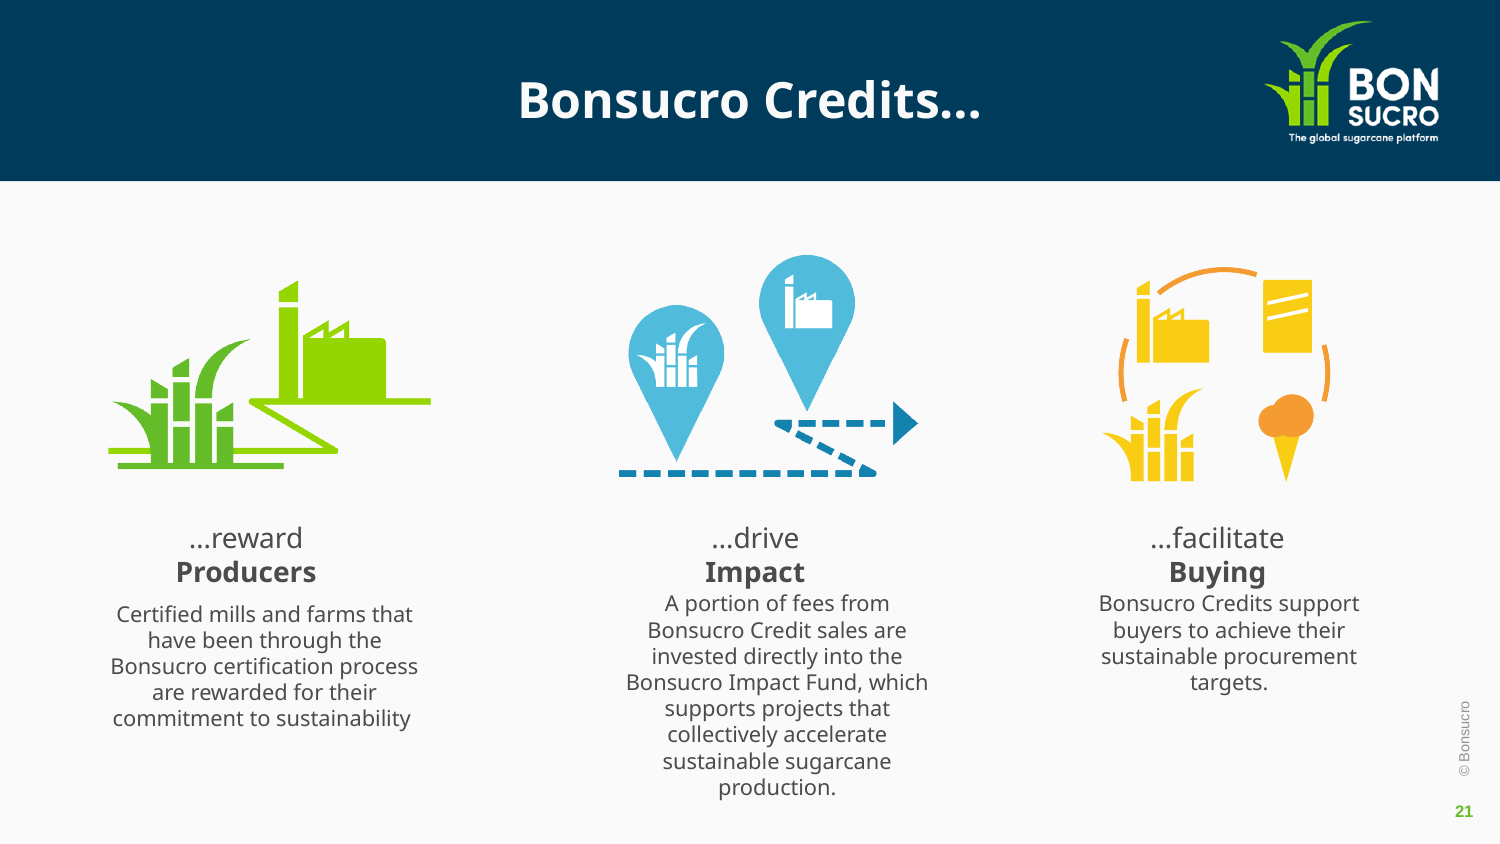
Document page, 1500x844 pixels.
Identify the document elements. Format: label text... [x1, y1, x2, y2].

text_box …drive Impact [647, 512, 863, 582]
text_box …facilitate Buying [1087, 512, 1348, 582]
picture [566, 173, 967, 491]
text_box [0, 0, 1500, 182]
text_box …reward Producers [103, 512, 389, 592]
picture [1244, 0, 1480, 165]
picture [92, 199, 447, 491]
text_box © Bonsucro [1454, 603, 1482, 777]
text_box Certified mills and farms that have been through the Bonsucro certification process are rewarded for their commitment to sustainability [92, 592, 438, 739]
text_box 21 [1428, 801, 1474, 835]
picture [1076, 225, 1372, 491]
text_box A portion of fees from Bonsucro Credit sales are invested directly into the Bonsucro Impact Fund, which supports projects that collectively accelerate sustainable sugarcane production. [605, 582, 950, 808]
text_box Bonsucro Credits support buyers to achieve their sustainable procurement targets. [1056, 582, 1402, 703]
text_box Bonsucro Credits… [88, 65, 1239, 131]
